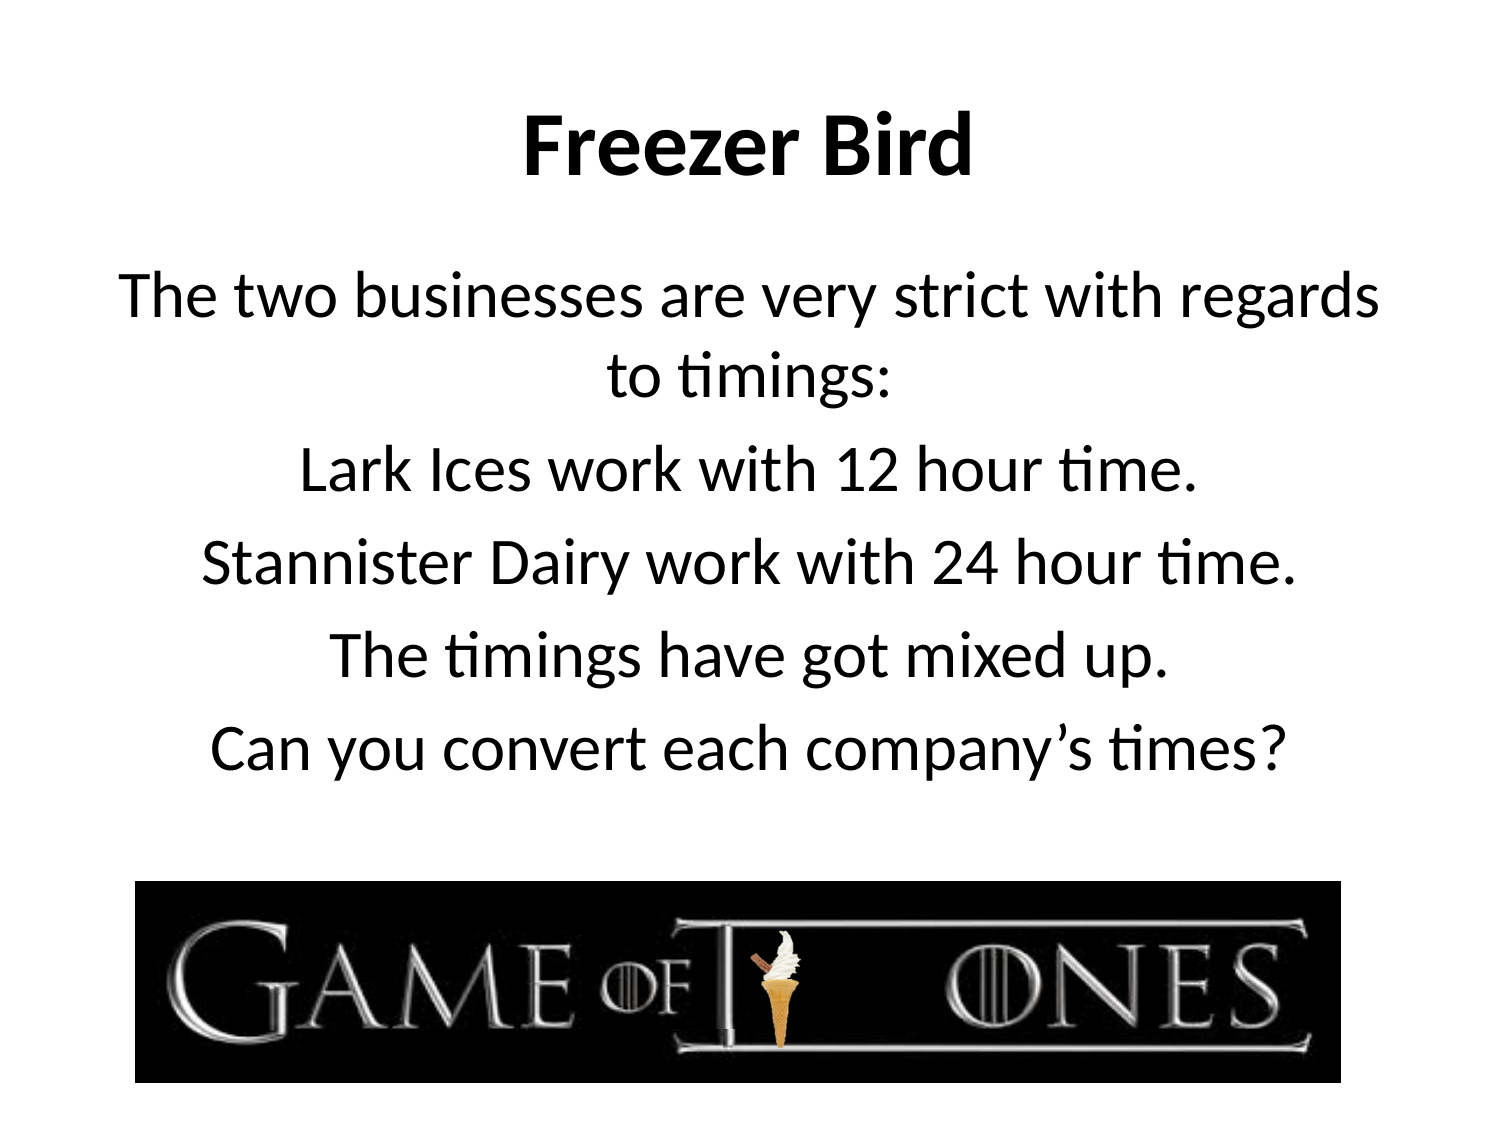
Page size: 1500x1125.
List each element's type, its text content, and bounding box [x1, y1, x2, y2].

list The two businesses are very strict with regards to timings: Lark Ices work with 12 hour time. Stannister Dairy work with 24 hour time. The timings have got mixed up. Can you convert each company’s times? [75, 243, 1425, 986]
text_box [135, 880, 1342, 1083]
title Freezer Bird [75, 45, 1425, 233]
